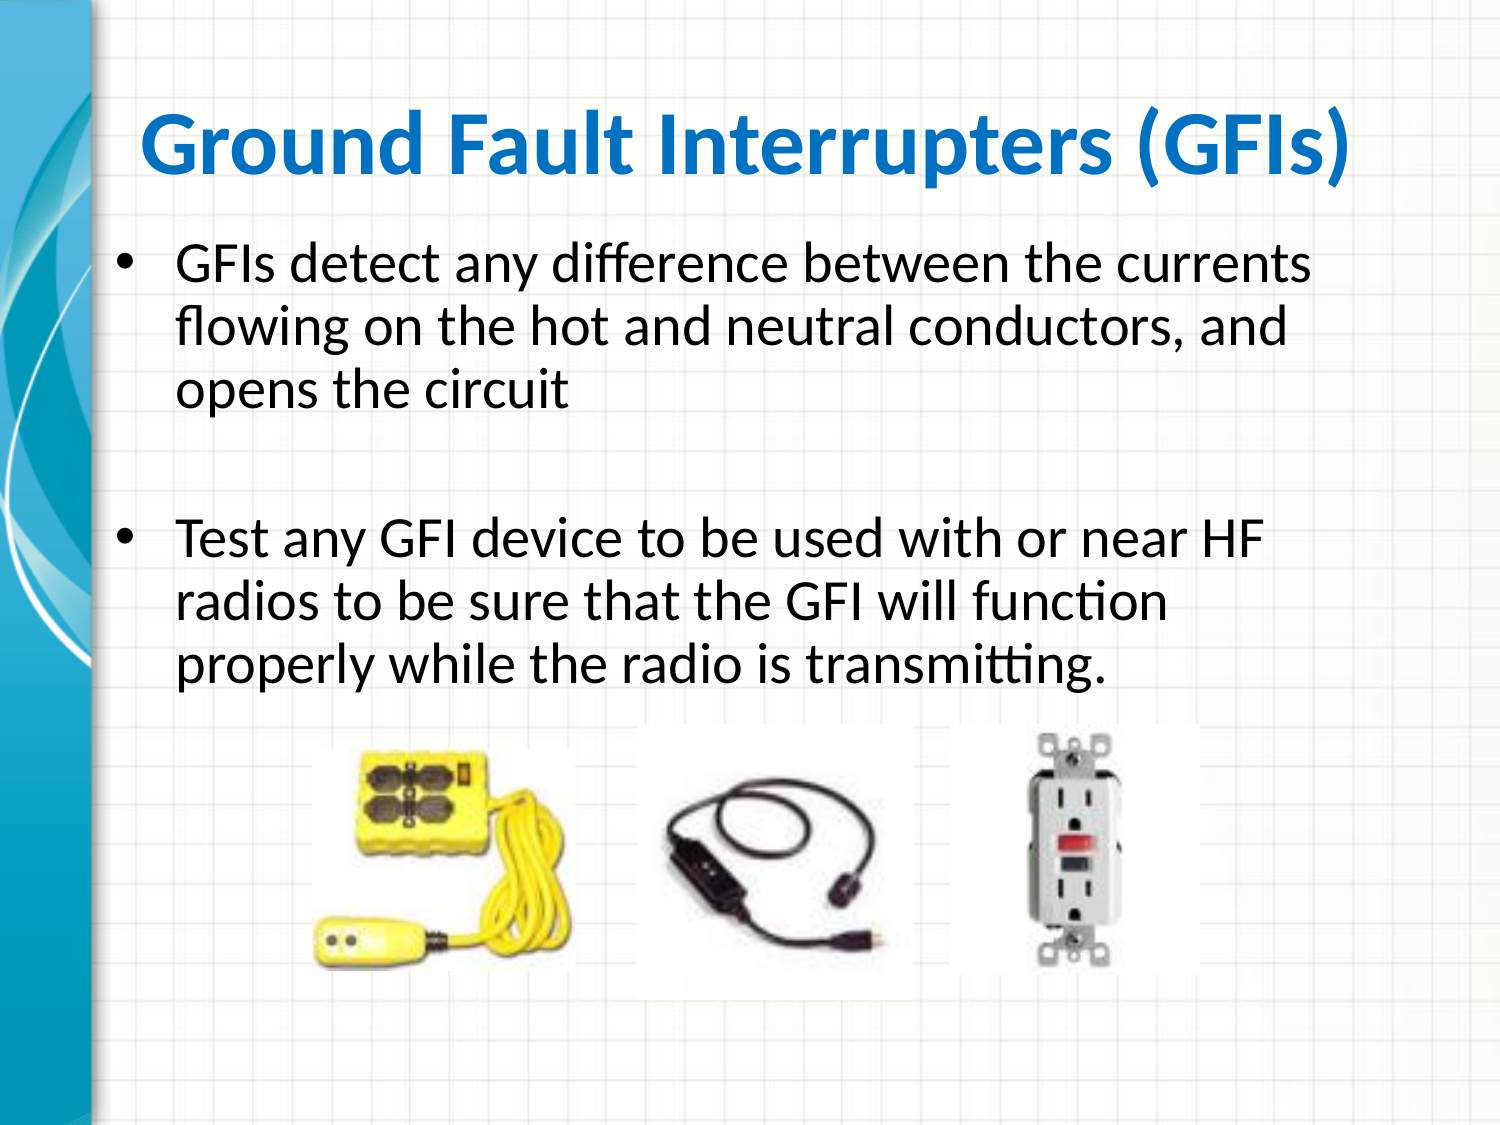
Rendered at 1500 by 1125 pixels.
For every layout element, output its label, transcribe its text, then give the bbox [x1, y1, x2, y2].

picture [0, 0, 1500, 1125]
list GFIs detect any difference between the currents flowing on the hot and neutral conductors, and opens the circuit Test any GFI device to be used with or near HF radios to be sure that the GFI will function properly while the radio is transmitting. [99, 224, 1388, 713]
title Ground Fault Interrupters (GFIs) [125, 44, 1450, 232]
